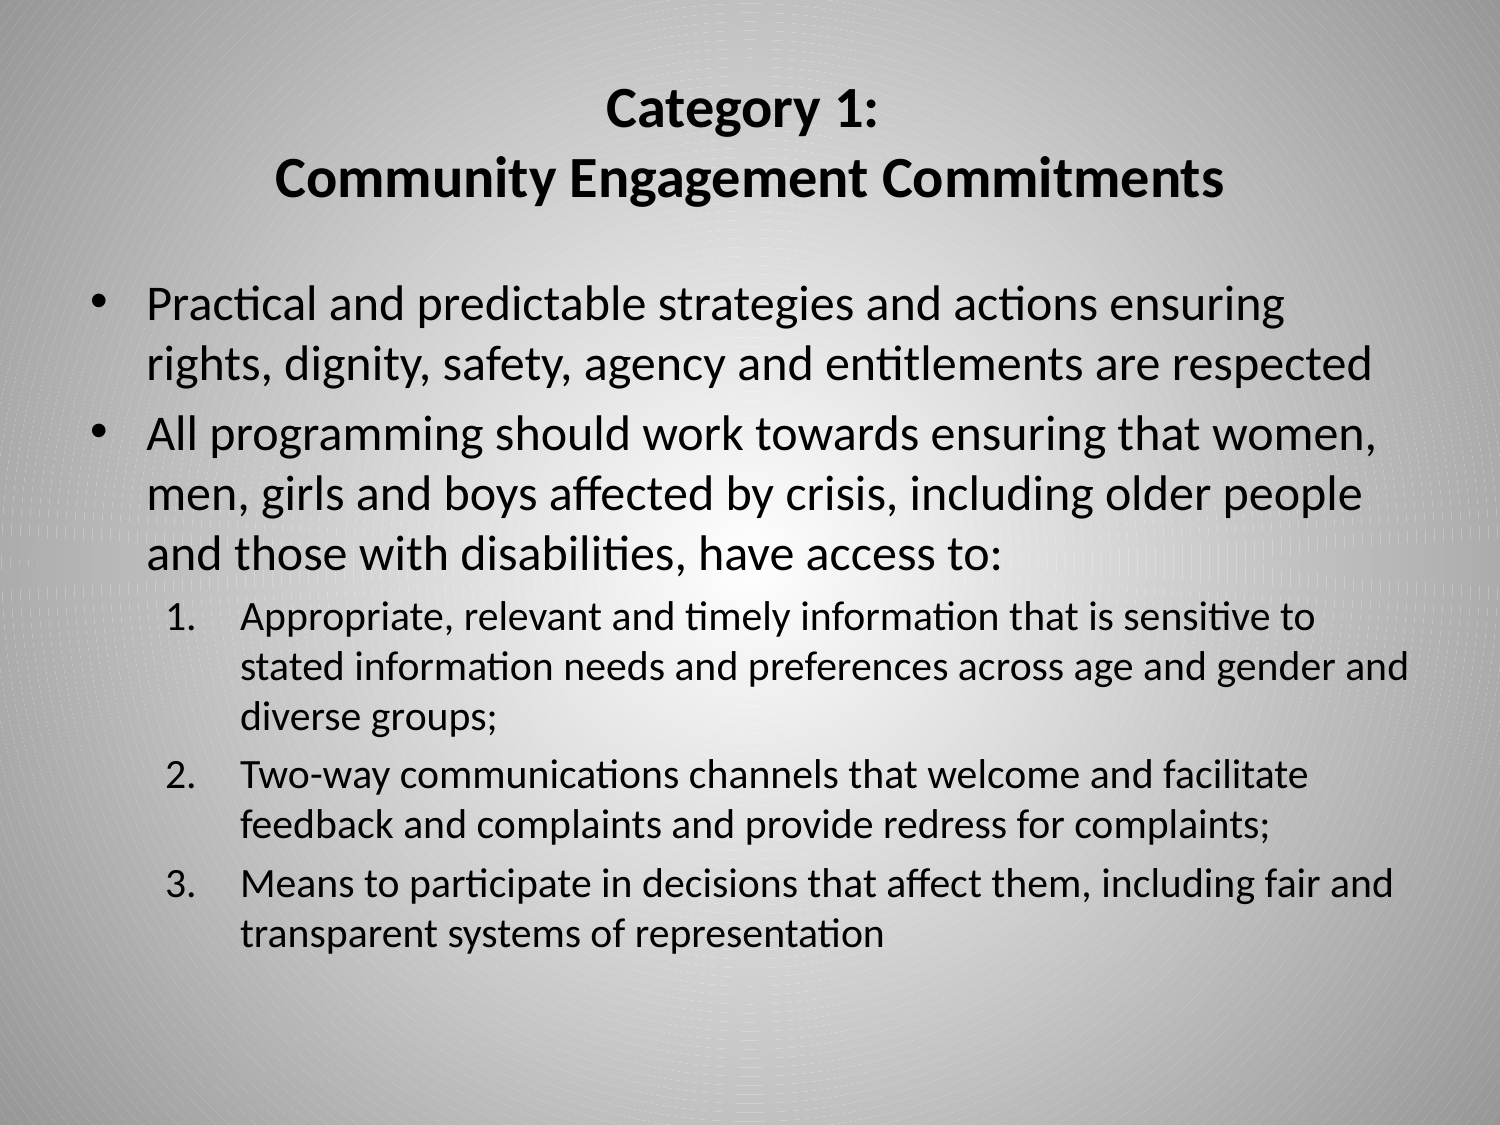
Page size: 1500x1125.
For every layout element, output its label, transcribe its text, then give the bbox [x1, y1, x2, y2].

list Practical and predictable strategies and actions ensuring rights, dignity, safety, agency and entitlements are respected All programming should work towards ensuring that women, men, girls and boys affected by crisis, including older people and those with disabilities, have access to: Appropriate, relevant and timely information that is sensitive to stated information needs and preferences across age and gender and diverse groups; Two-way communications channels that welcome and facilitate feedback and complaints and provide redress for complaints; Means to participate in decisions that affect them, including fair and transparent systems of representation [75, 262, 1425, 1005]
title Category 1: Community Engagement Commitments [75, 45, 1425, 233]
